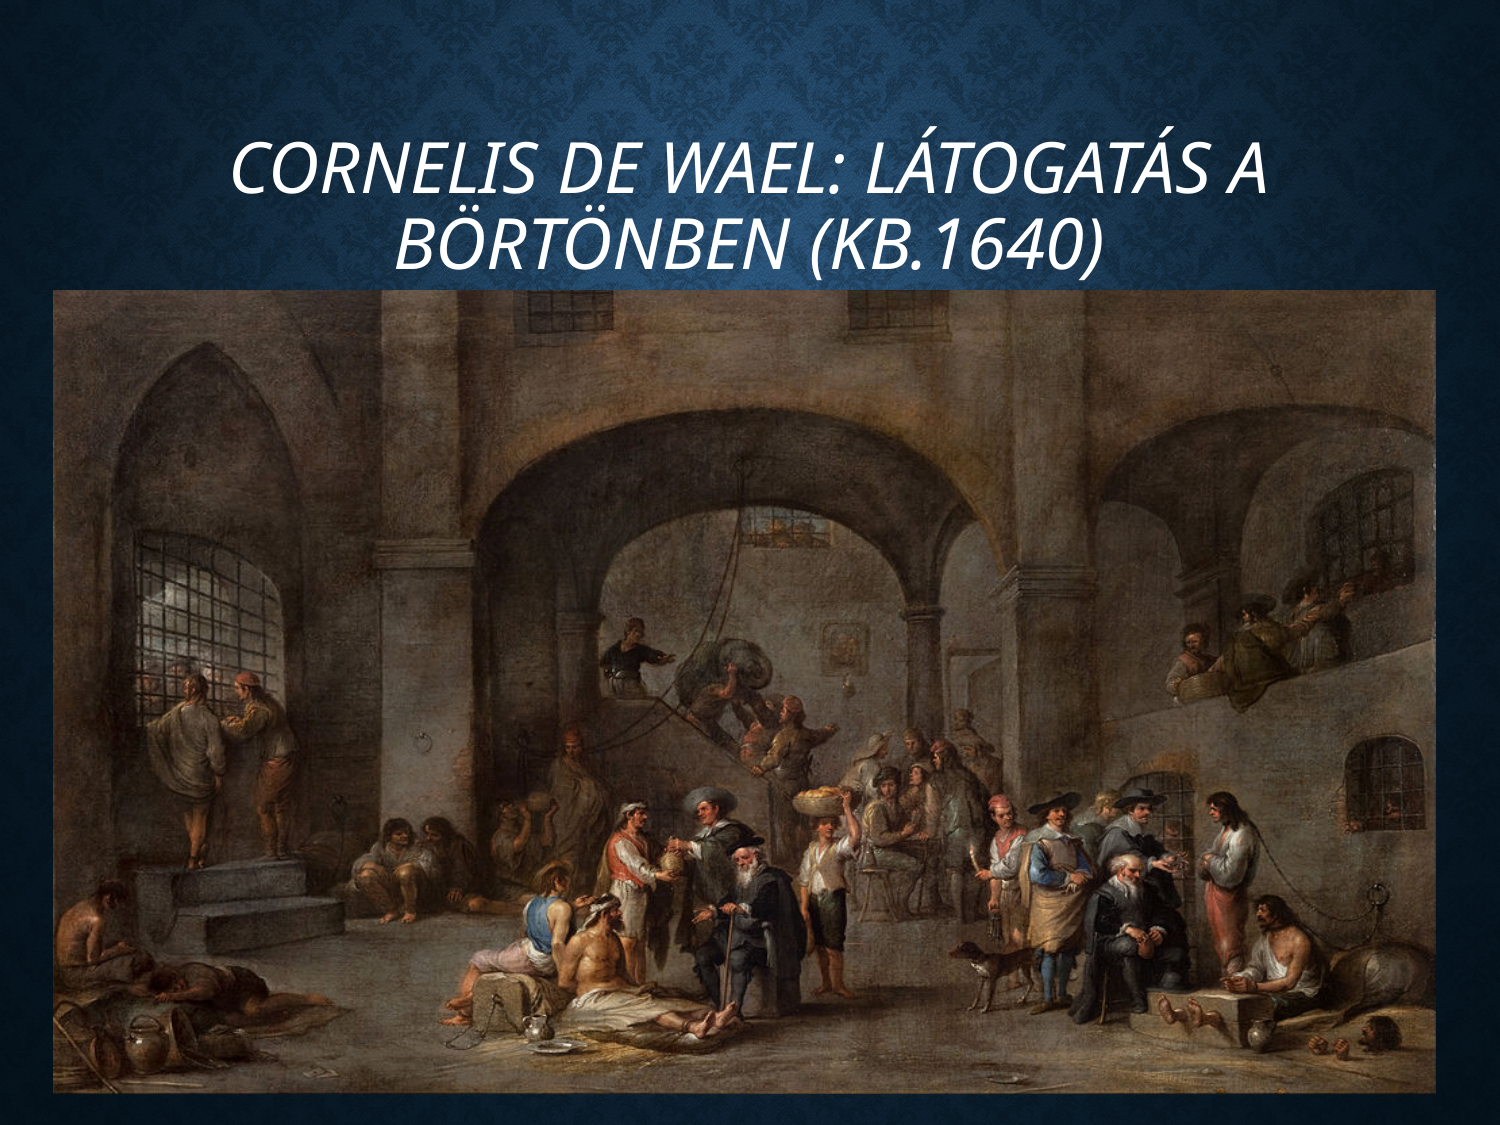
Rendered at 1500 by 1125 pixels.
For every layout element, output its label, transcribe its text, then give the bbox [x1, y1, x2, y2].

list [52, 290, 1436, 1095]
title Cornelis De Wael: Látogatás a börtönben (kb.1640) [112, 99, 1387, 289]
